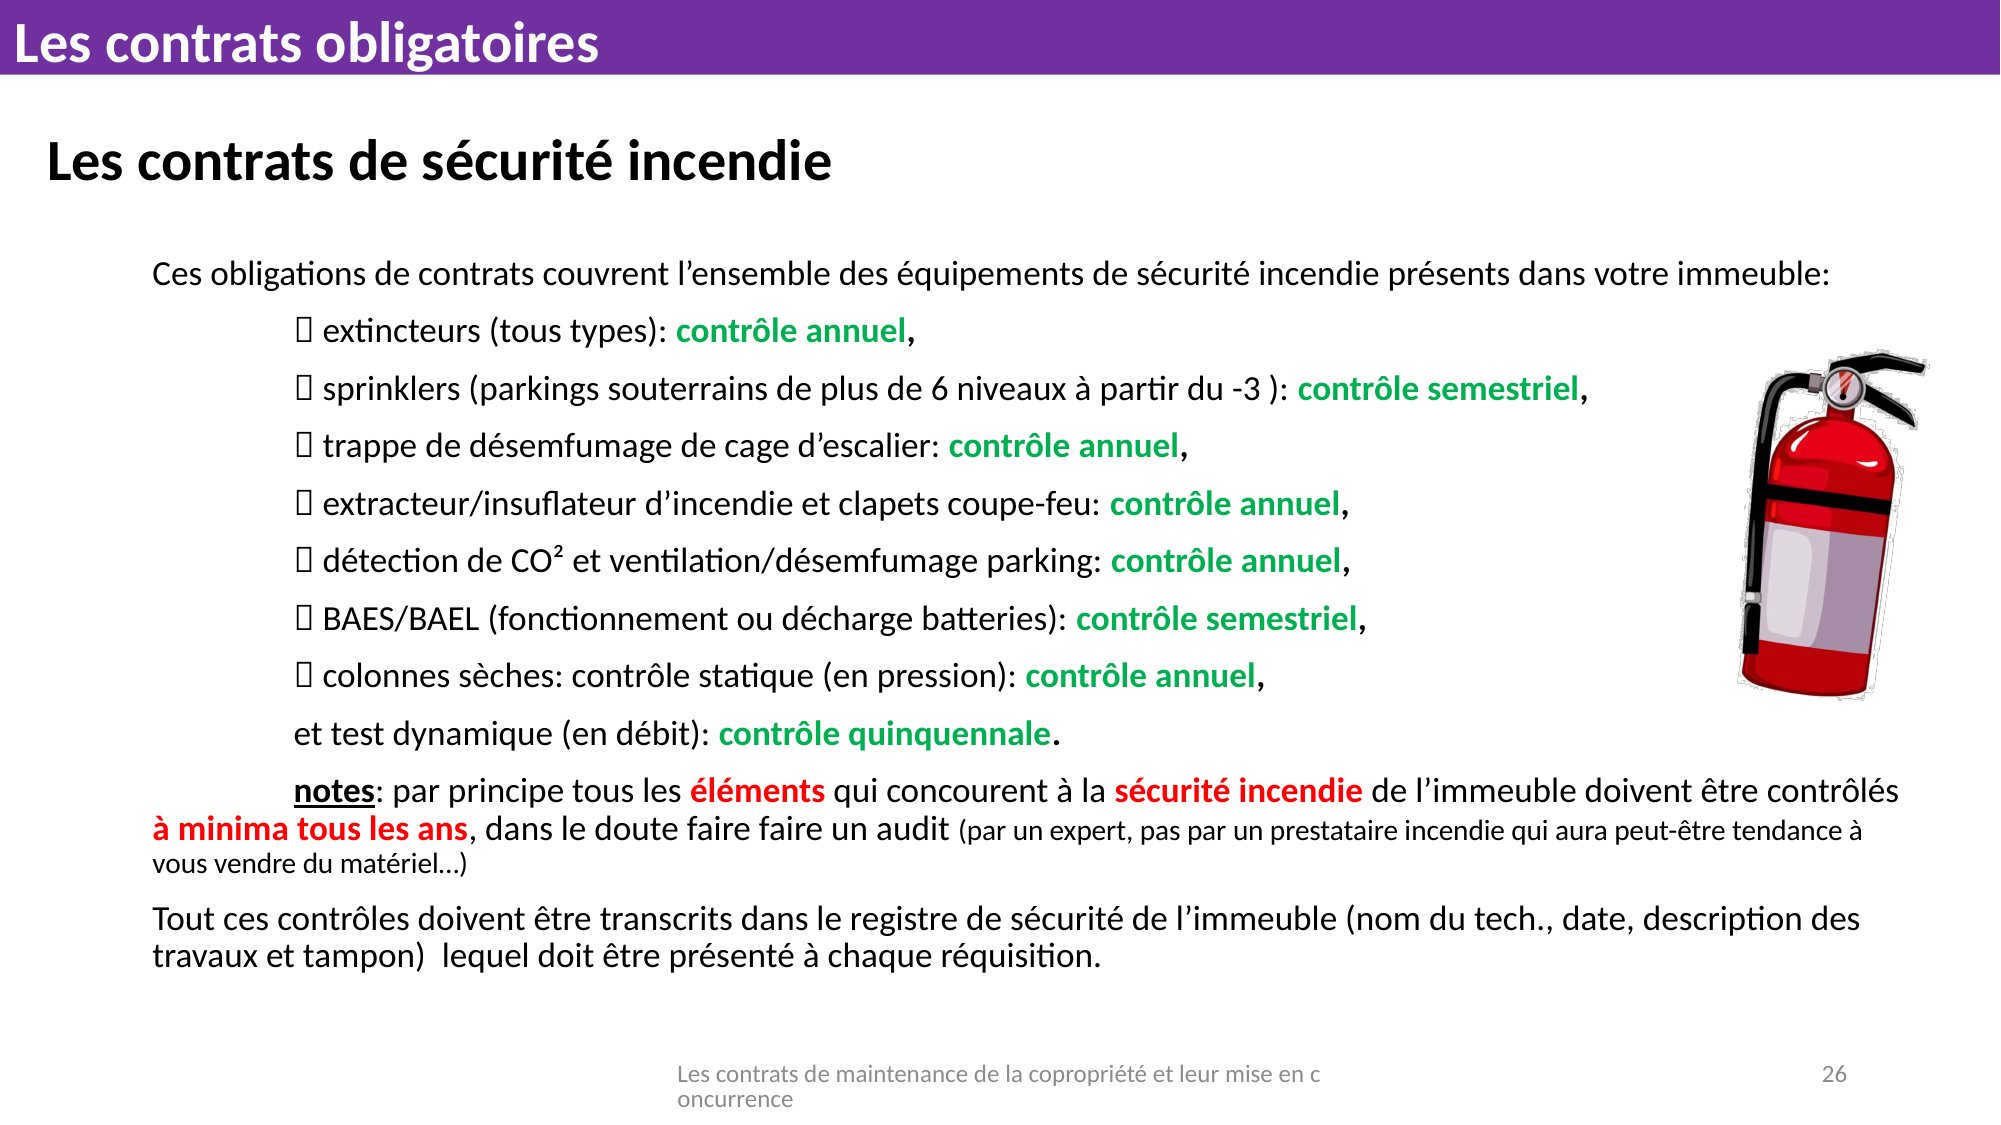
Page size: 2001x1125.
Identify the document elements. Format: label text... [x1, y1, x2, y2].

title Les contrats de sécurité incendie [32, 98, 1758, 226]
list Ces obligations de contrats couvrent l’ensemble des équipements de sécurité incendie présents dans votre immeuble:  extincteurs (tous types): contrôle annuel,  sprinklers (parkings souterrains de plus de 6 niveaux à partir du -3 ): contrôle semestriel,  trappe de désemfumage de cage d’escalier: contrôle annuel,  extracteur/insuflateur d’incendie et clapets coupe-feu: contrôle annuel,  détection de CO² et ventilation/désemfumage parking: contrôle annuel,  BAES/BAEL (fonctionnement ou décharge batteries): contrôle semestriel,  colonnes sèches: contrôle statique (en pression): contrôle annuel, et test dynamique (en débit): contrôle quinquennale. notes: par principe tous les éléments qui concourent à la sécurité incendie de l’immeuble doivent être contrôlés à minima tous les ans, dans le doute faire faire un audit (par un expert, pas par un prestataire incendie qui aura peut-être tendance à vous vendre du matériel…) Tout ces contrôles doivent être transcrits dans le registre de sécurité de l’immeuble (nom du tech., date, description des travaux et tampon) lequel doit être présenté à chaque réquisition. [137, 247, 1916, 1044]
footer Les contrats de maintenance de la copropriété et leur mise en concurrence [662, 1042, 1338, 1103]
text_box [0, 0, 2000, 84]
slide_number 26 [1412, 1042, 1863, 1103]
picture [1704, 314, 1936, 706]
